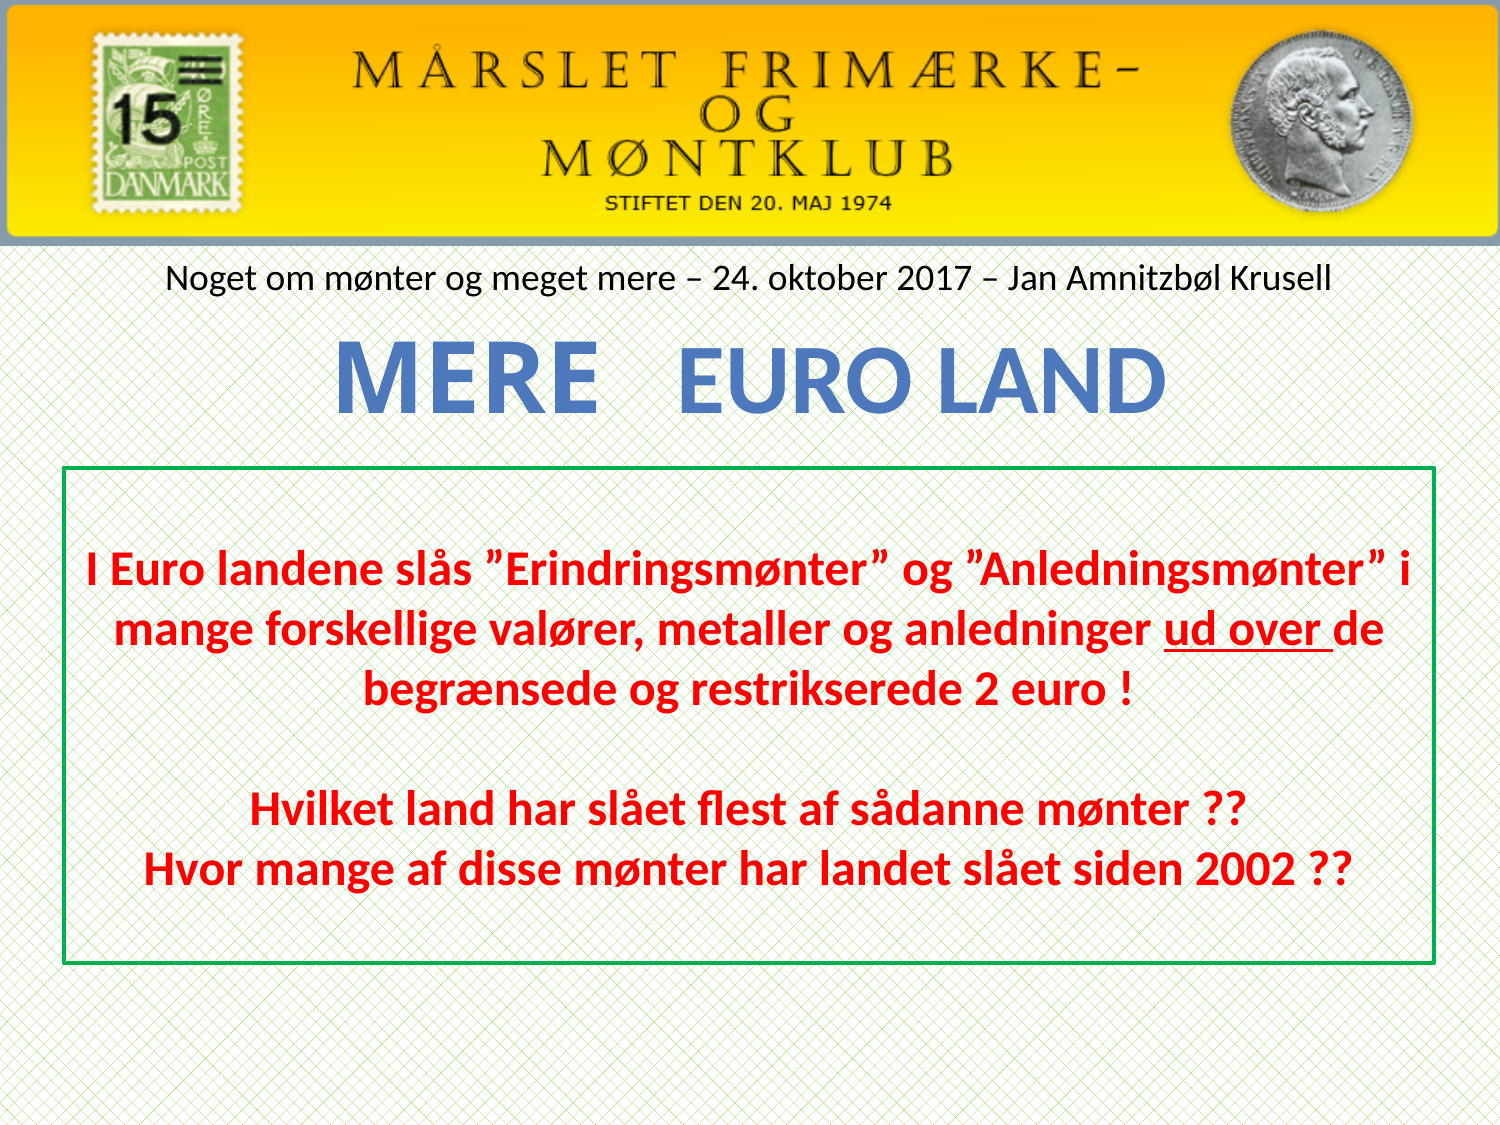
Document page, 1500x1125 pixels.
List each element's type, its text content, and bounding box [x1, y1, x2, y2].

text_box Noget om mønter og meget mere – 24. oktober 2017 – Jan Amnitzbøl Krusell [0, 255, 1500, 306]
text_box I Euro landene slås ”Erindringsmønter” og ”Anledningsmønter” i mange forskellige valører, metaller og anledninger ud over de begrænsede og restrikserede 2 euro ! Hvilket land har slået flest af sådanne mønter ?? Hvor mange af disse mønter har landet slået siden 2002 ?? [63, 467, 1435, 963]
text_box Mere Euro land [315, 306, 1183, 442]
picture [0, 0, 1500, 247]
